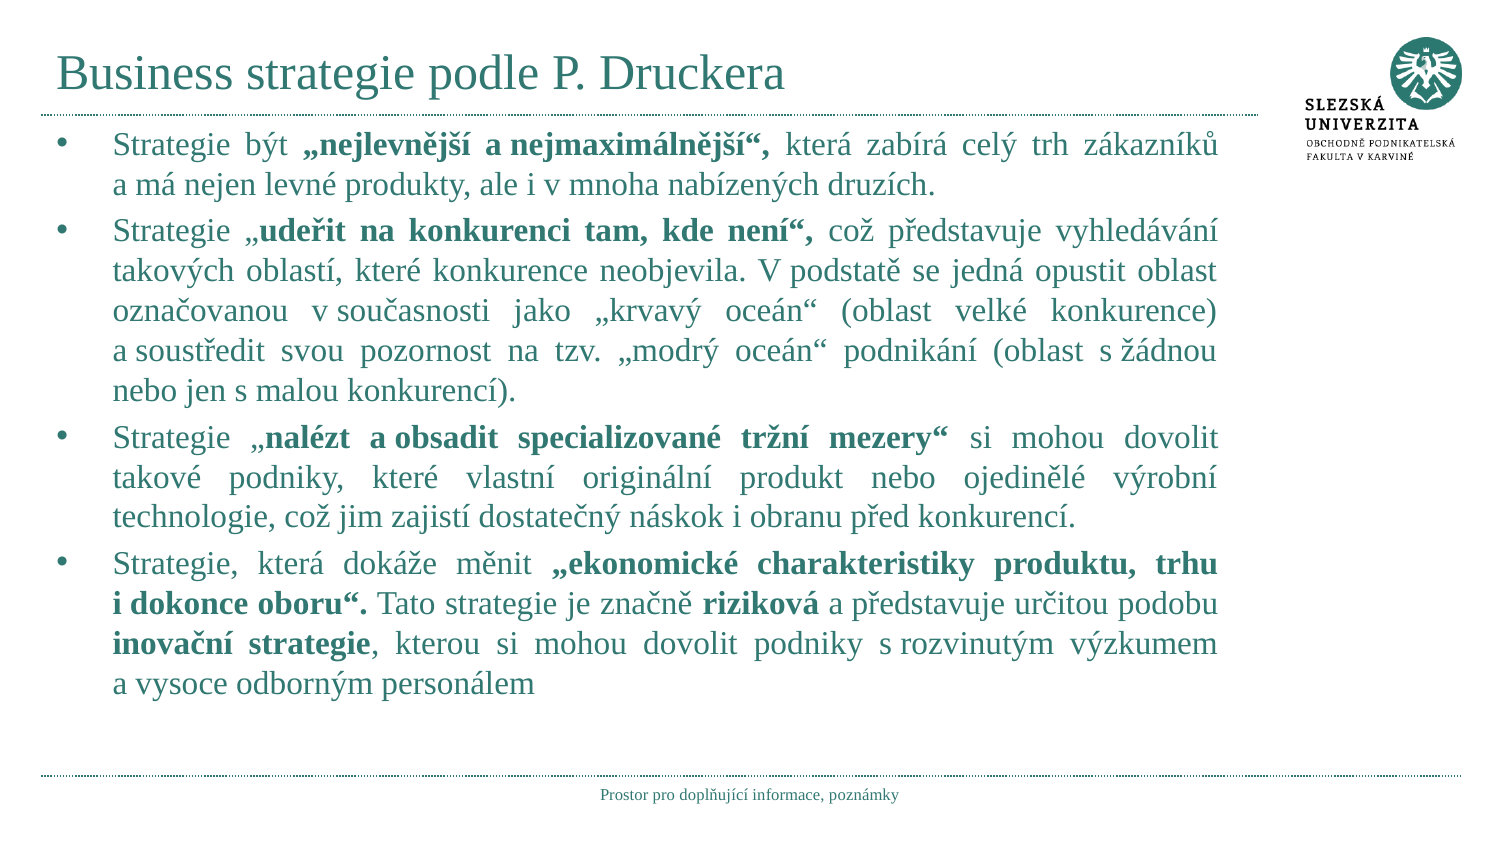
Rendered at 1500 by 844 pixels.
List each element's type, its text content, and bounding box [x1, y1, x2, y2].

title Business strategie podle P. Druckera [41, 32, 869, 116]
text_box Prostor pro doplňující informace, poznámky [442, 776, 1058, 811]
text_box Strategie být „nejlevnější a nejmaximálnější“, která zabírá celý trh zákazníků a má nejen levné produkty, ale i v mnoha nabízených druzích. Strategie „udeřit na konkurenci tam, kde není“, což představuje vyhledávání takových oblastí, které konkurence neobjevila. V podstatě se jedná opustit oblast označovanou v současnosti jako „krvavý oceán“ (oblast velké konkurence) a soustředit svou pozornost na tzv. „modrý oceán“ podnikání (oblast s žádnou nebo jen s malou konkurencí). Strategie „nalézt a obsadit specializované tržní mezery“ si mohou dovolit takové podniky, které vlastní originální produkt nebo ojedinělé výrobní technologie, což jim zajistí dostatečný náskok i obranu před konkurencí. Strategie, která dokáže měnit „ekonomické charakteristiky produktu, trhu i dokonce oboru“. Tato strategie je značně riziková a představuje určitou podobu inovační strategie, kterou si mohou dovolit podniky s rozvinutým výzkumem a vysoce odborným personálem [41, 114, 1235, 623]
picture [1305, 37, 1462, 160]
